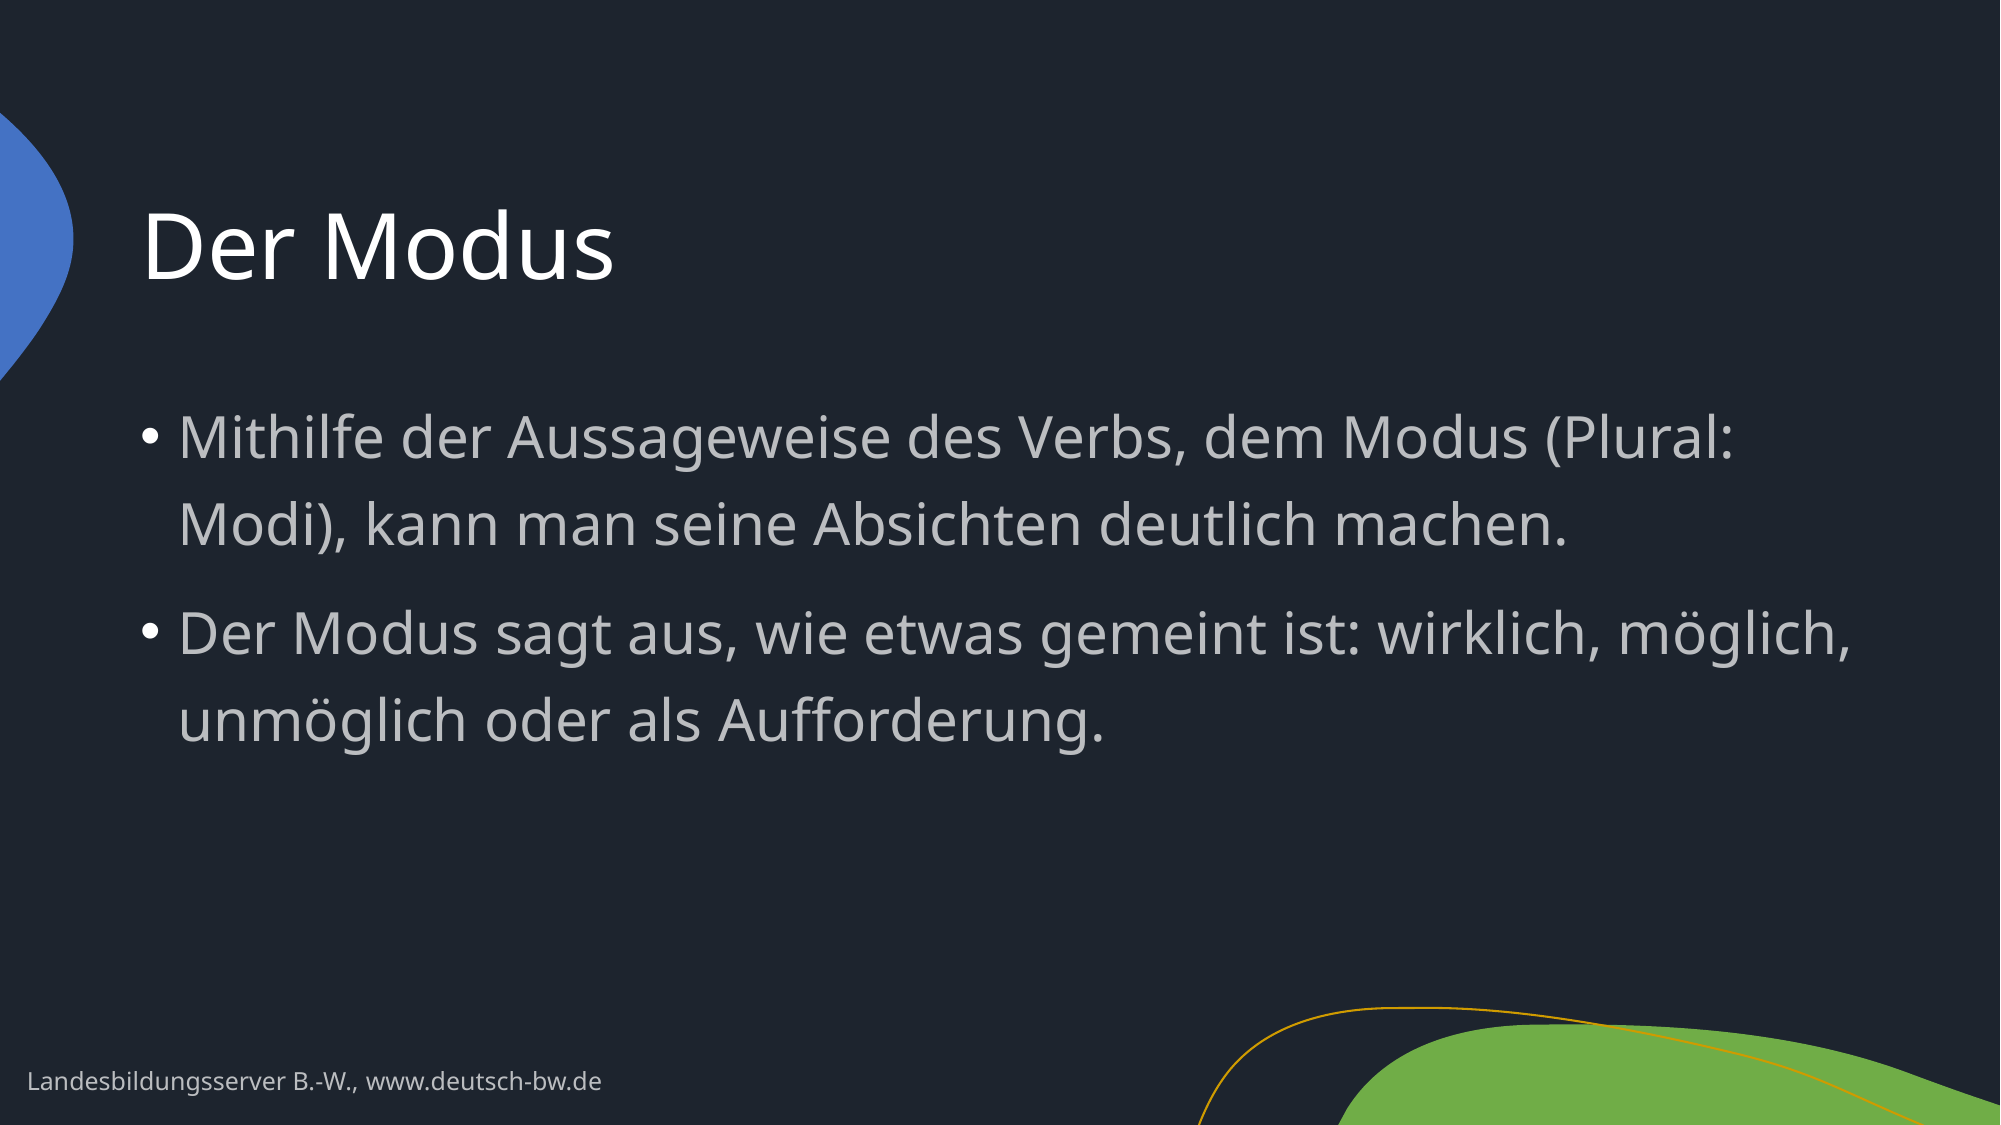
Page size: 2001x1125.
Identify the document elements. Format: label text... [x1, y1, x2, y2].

title Der Modus [125, 125, 1875, 375]
footer Landesbildungsserver B.-W., www.deutsch-bw.de [11, 1050, 1097, 1111]
list Mithilfe der Aussageweise des Verbs, dem Modus (Plural: Modi), kann man seine Absichten deutlich machen. Der Modus sagt aus, wie etwas gemeint ist: wirklich, möglich, unmöglich oder als Aufforderung. [125, 375, 1875, 1002]
